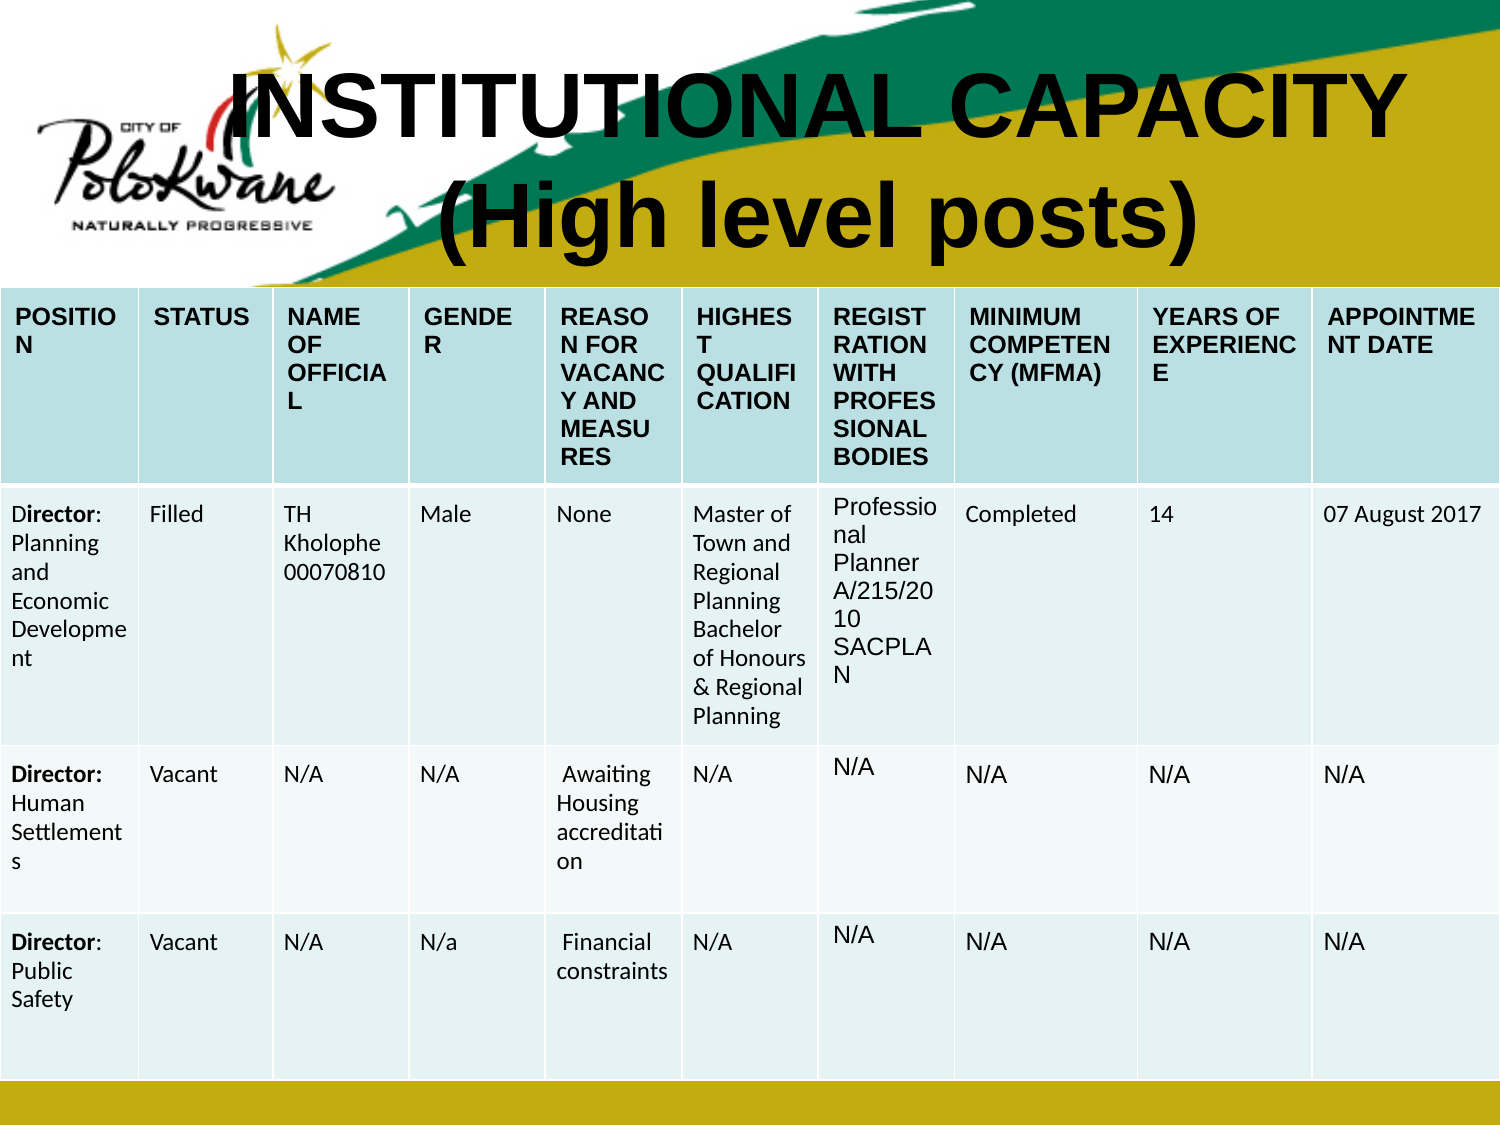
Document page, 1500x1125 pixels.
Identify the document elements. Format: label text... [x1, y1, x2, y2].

picture [0, 0, 1500, 287]
table_cell N/A [1313, 746, 1499, 912]
table_cell Filled [139, 488, 272, 745]
table_cell Completed [955, 488, 1137, 745]
table_cell Director: Public Safety [1, 914, 138, 1079]
table_header MINIMUM COMPETENCY (MFMA) [955, 288, 1137, 483]
table_cell N/A [1138, 914, 1311, 1079]
table_header HIGHEST QUALIFICATION [683, 288, 817, 483]
table_cell N/A [683, 746, 817, 912]
table_cell Male [410, 488, 544, 745]
table_cell N/A [1313, 914, 1499, 1079]
table_cell N/A [274, 746, 408, 912]
table_cell N/a [410, 914, 544, 1079]
table_header REASON FOR VACANCY AND MEASURES [546, 288, 681, 483]
table_cell TH Kholophe 00070810 [274, 488, 408, 745]
table_cell N/A [955, 746, 1137, 912]
table_cell Financial constraints [546, 914, 681, 1079]
table_cell None [546, 488, 681, 745]
table_header YEARS OF EXPERIENCE [1138, 288, 1311, 483]
table_cell N/A [819, 746, 954, 912]
table_cell N/A [683, 914, 817, 1079]
table_header STATUS [139, 288, 272, 483]
table_header GENDER [410, 288, 544, 483]
table_cell Master of Town and Regional Planning Bachelor of Honours & Regional Planning [683, 488, 817, 745]
picture [0, 1081, 1500, 1125]
table_cell Director: Human Settlements [1, 746, 138, 912]
table_header NAME OF OFFICIAL [274, 288, 408, 483]
table_cell Awaiting Housing accreditation [546, 746, 681, 912]
table_cell Professional Planner A/215/2010 SACPLAN [819, 488, 954, 745]
table_cell Director: Planning and Economic Development [1, 488, 138, 745]
table_cell Vacant [139, 914, 272, 1079]
table_cell N/A [819, 914, 954, 1079]
table_cell N/A [955, 914, 1137, 1079]
table_cell N/A [410, 746, 544, 912]
table_cell 14 [1138, 488, 1311, 745]
title INSTITUTIONAL CAPACITY (High level posts) [137, 62, 1500, 251]
table_cell 07 August 2017 [1313, 488, 1499, 745]
table_cell Vacant [139, 746, 272, 912]
table_cell N/A [274, 914, 408, 1079]
table_cell N/A [1138, 746, 1311, 912]
table_header APPOINTMENT DATE [1313, 288, 1499, 483]
table_header REGISTRATION WITH PROFESSIONAL BODIES [819, 288, 954, 483]
table_header POSITION [1, 288, 138, 483]
